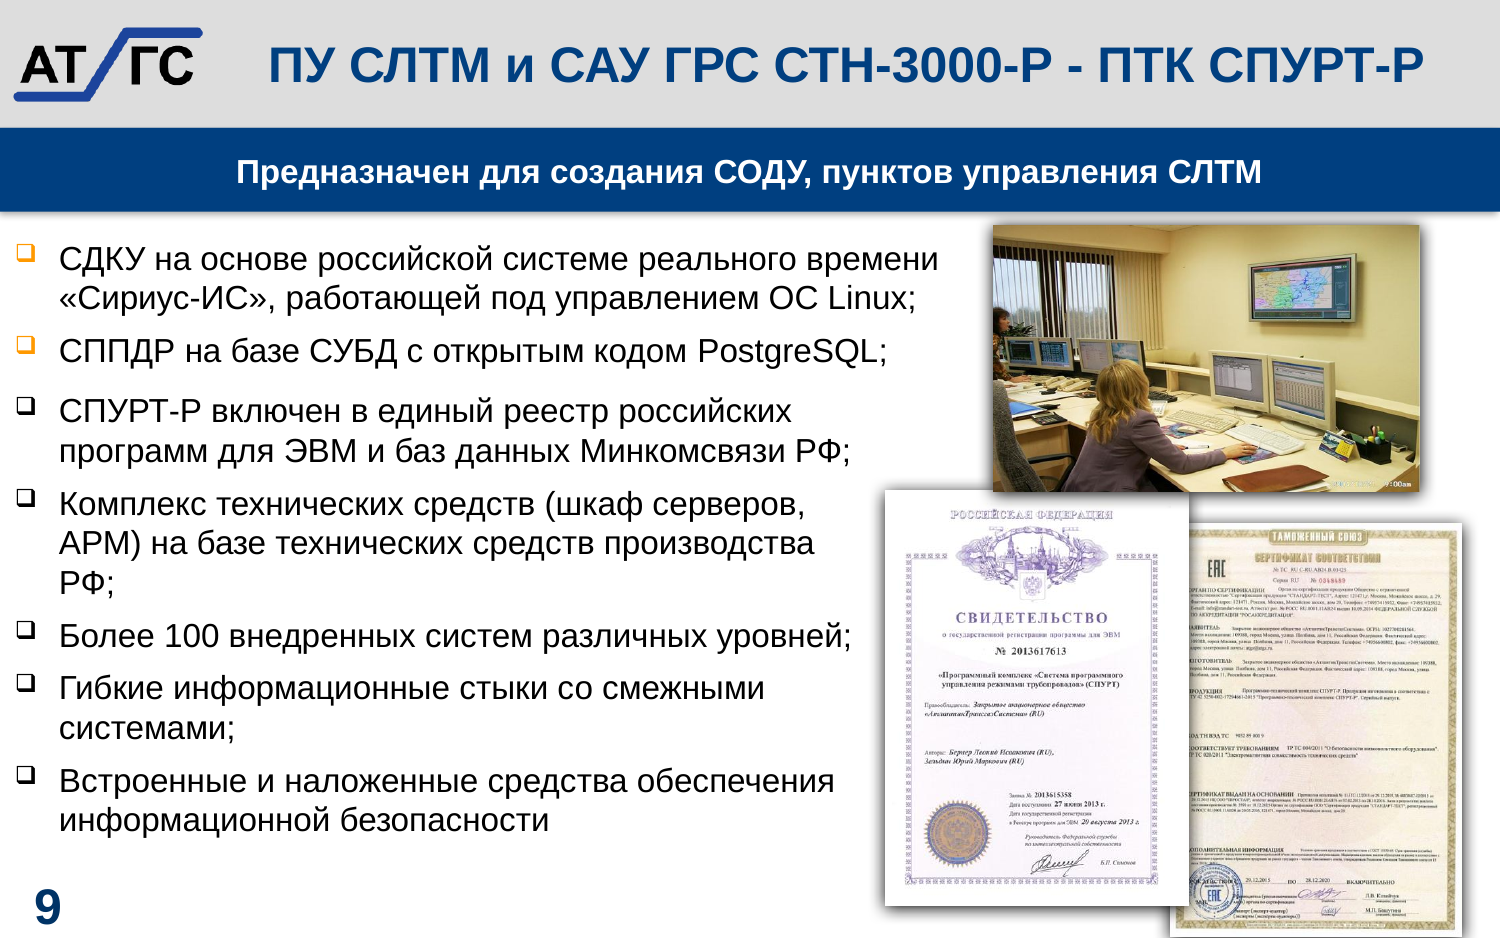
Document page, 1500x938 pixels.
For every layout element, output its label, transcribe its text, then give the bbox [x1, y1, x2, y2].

list Предназначен для создания СОДУ, пунктов управления СЛТМ [0, 127, 1500, 212]
slide_number 9 [0, 907, 97, 938]
picture [884, 224, 1463, 937]
picture [13, 27, 205, 106]
text_box СПУРТ-Р включен в единый реестр российских программ для ЭВМ и баз данных Минкомсвязи РФ; Комплекс технических средств (шкаф серверов, АРМ) на базе технических средств производства РФ; Более 100 внедренных систем различных уровней; Гибкие информационные стыки со смежными системами; Встроенные и наложенные средства обеспечения информационной безопасности [0, 381, 886, 907]
list СДКУ на основе российской системе реального времени «Сириус-ИС», работающей под управлением ОС Linux; СППДР на базе СУБД с открытым кодом PostgreSQL; [0, 229, 980, 381]
title ПУ СЛТМ и САУ ГРС СТН-3000-Р - ПТК СПУРТ-Р [210, 9, 1483, 125]
